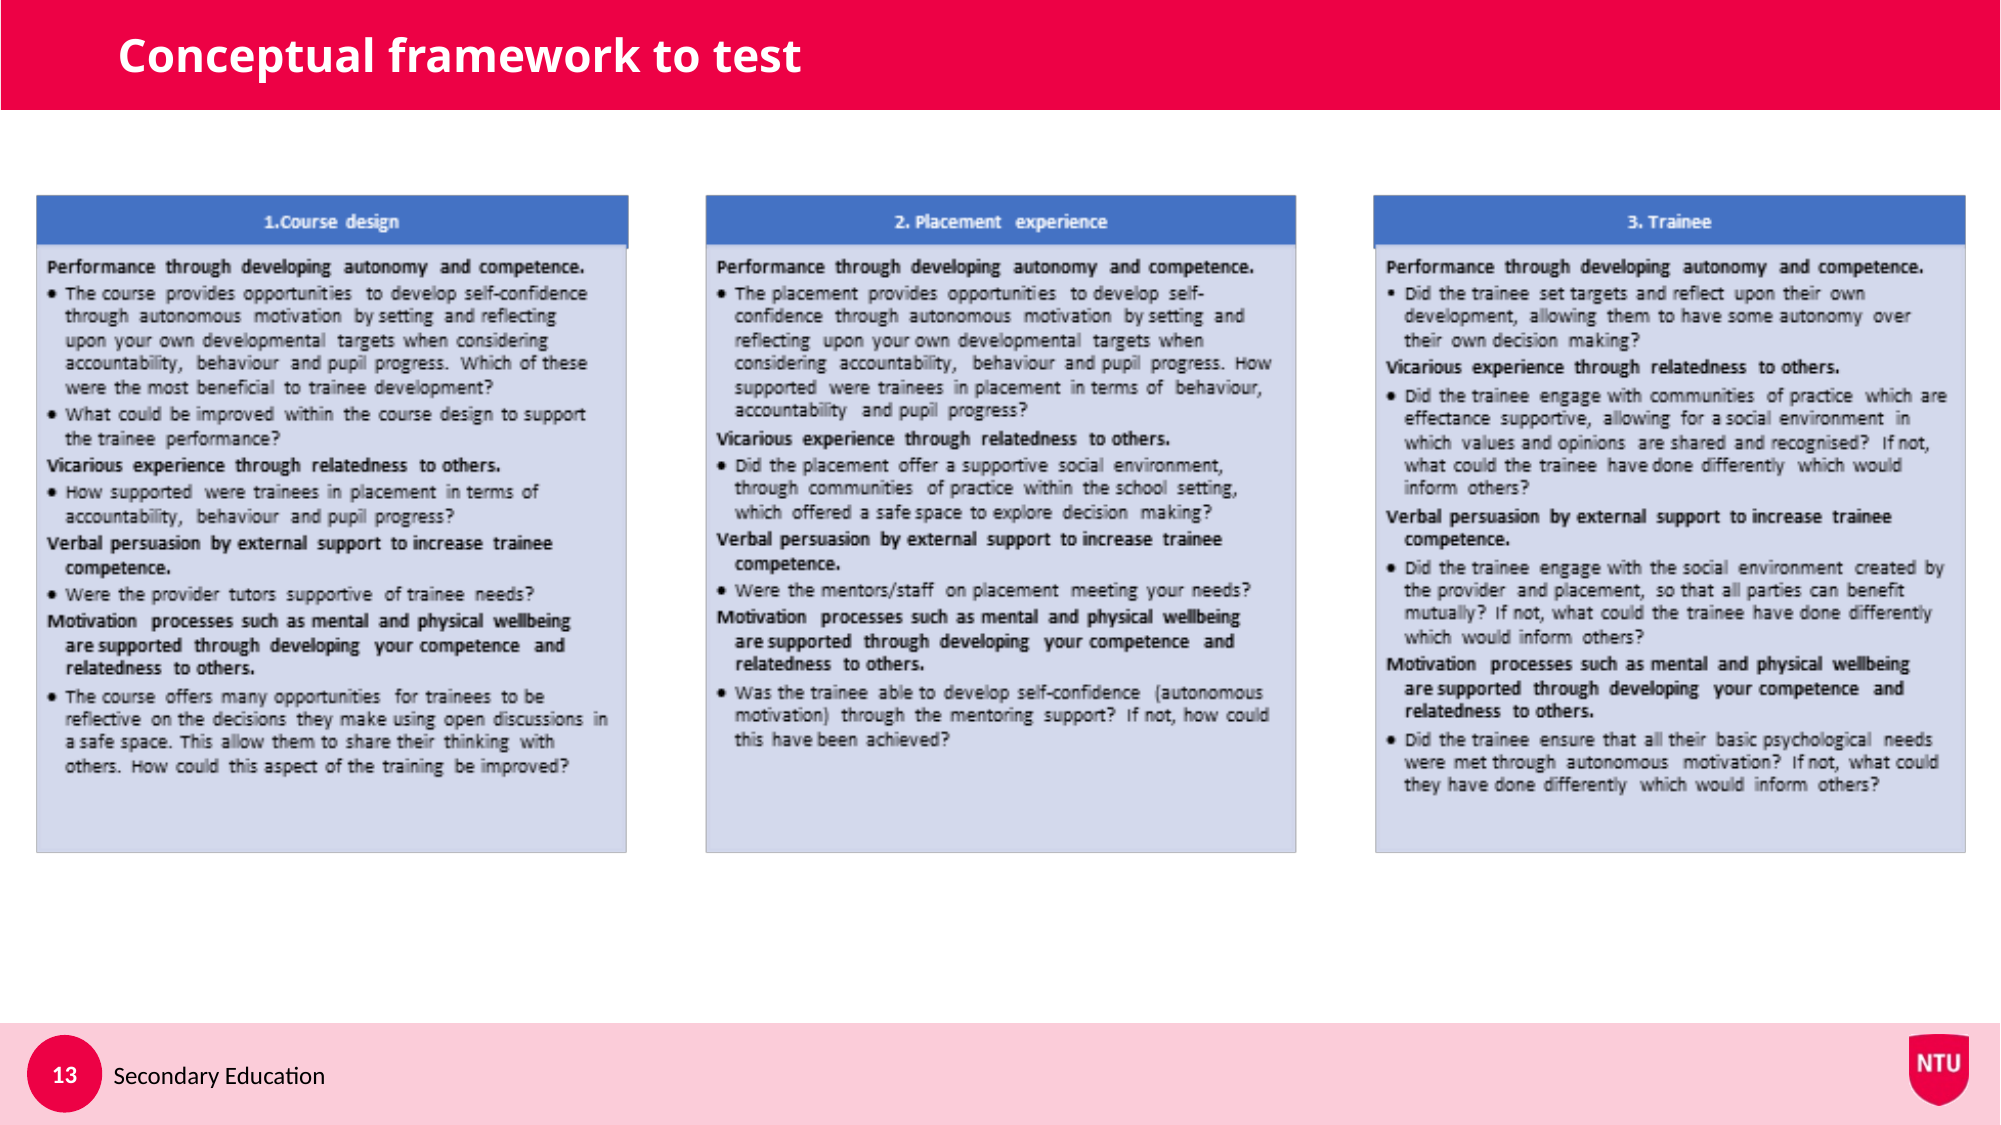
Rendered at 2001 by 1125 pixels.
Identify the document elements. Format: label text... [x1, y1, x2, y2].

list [33, 154, 1968, 895]
title Conceptual framework to test [102, 19, 1886, 90]
picture [1909, 1034, 1969, 1106]
